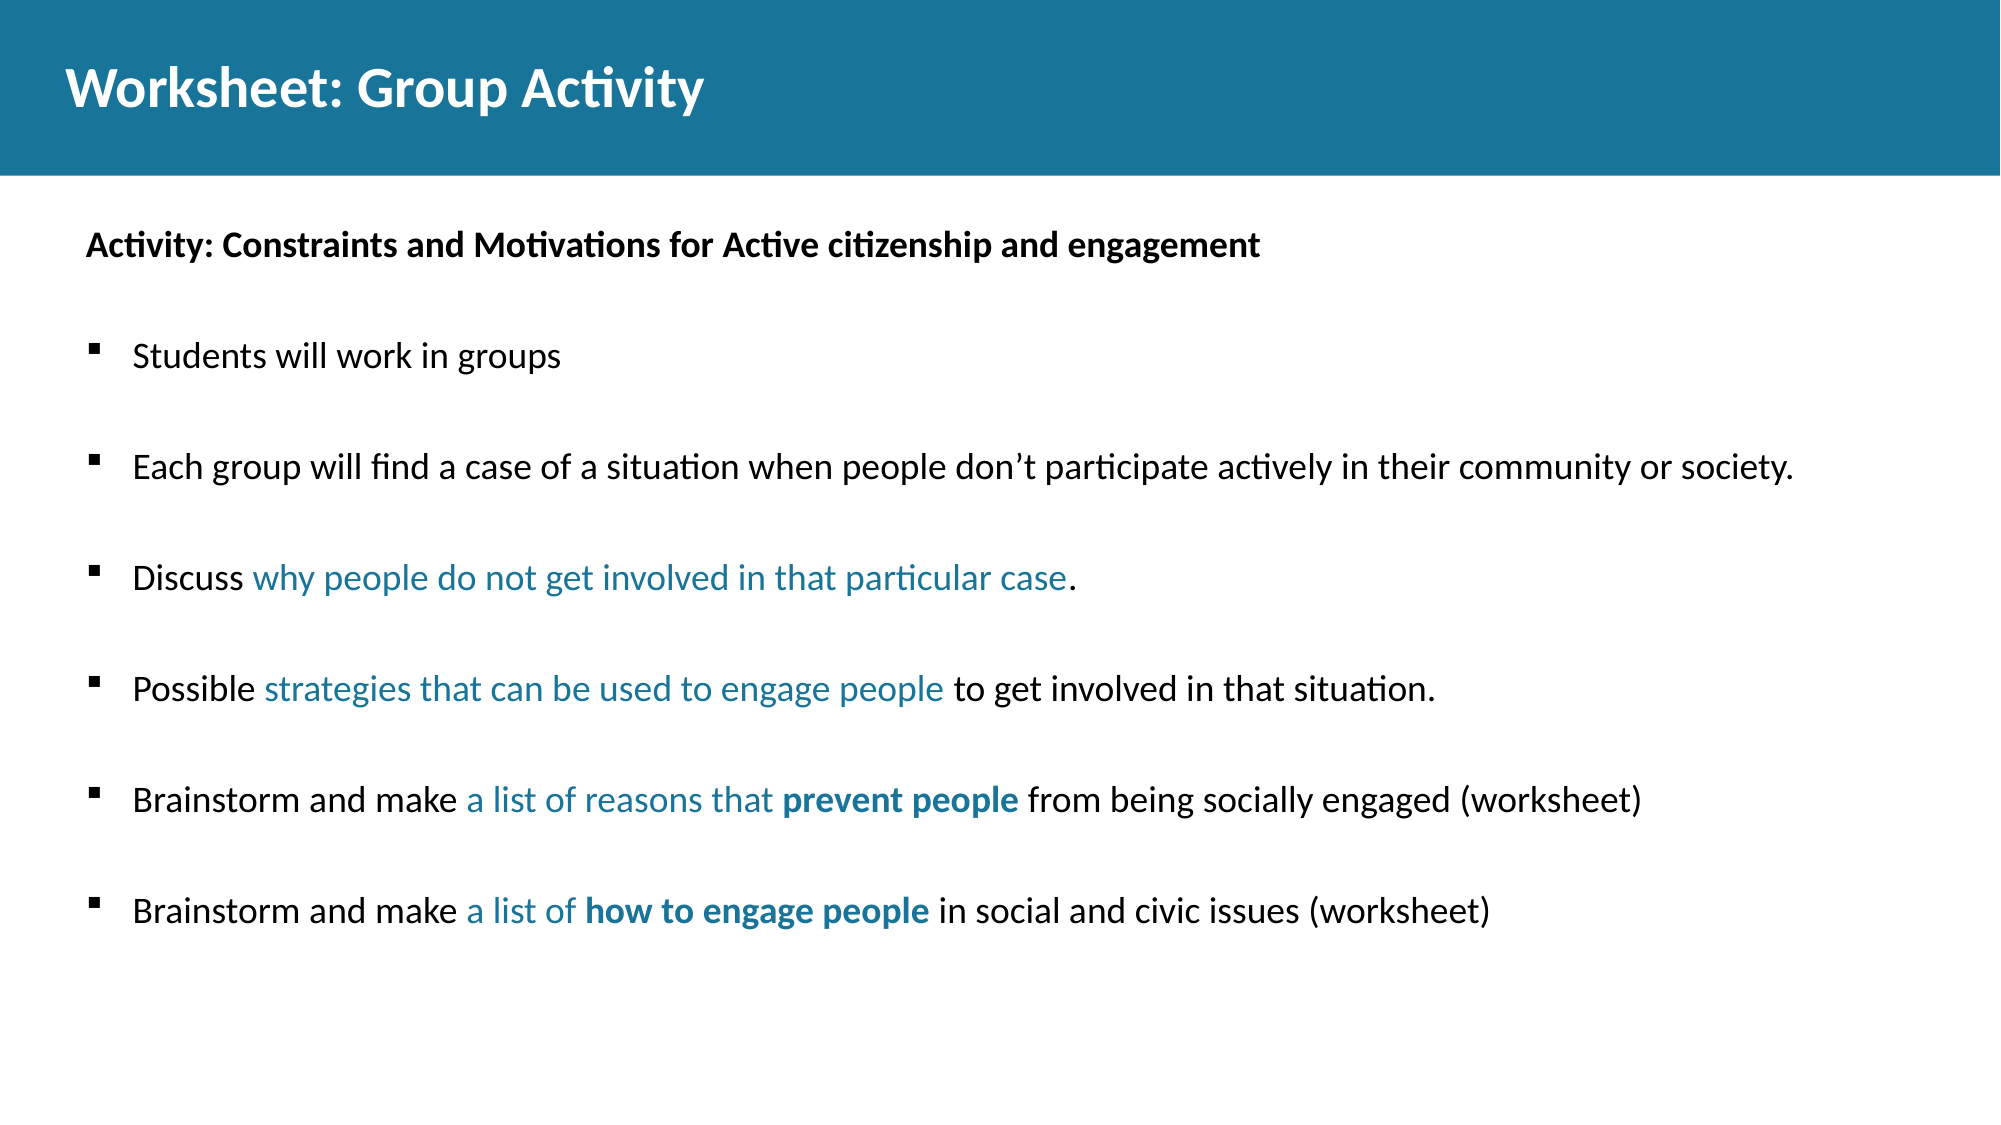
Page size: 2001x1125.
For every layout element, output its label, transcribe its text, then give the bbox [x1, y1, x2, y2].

list Activity: Constraints and Motivations for Active citizenship and engagement Students will work in groups Each group will find a case of a situation when people don’t participate actively in their community or society. Discuss why people do not get involved in that particular case. Possible strategies that can be used to engage people to get involved in that situation. Brainstorm and make a list of reasons that prevent people from being socially engaged (worksheet) Brainstorm and make a list of how to engage people in social and civic issues (worksheet) [48, 224, 1935, 1074]
title Worksheet: Group Activity [65, 28, 1935, 140]
